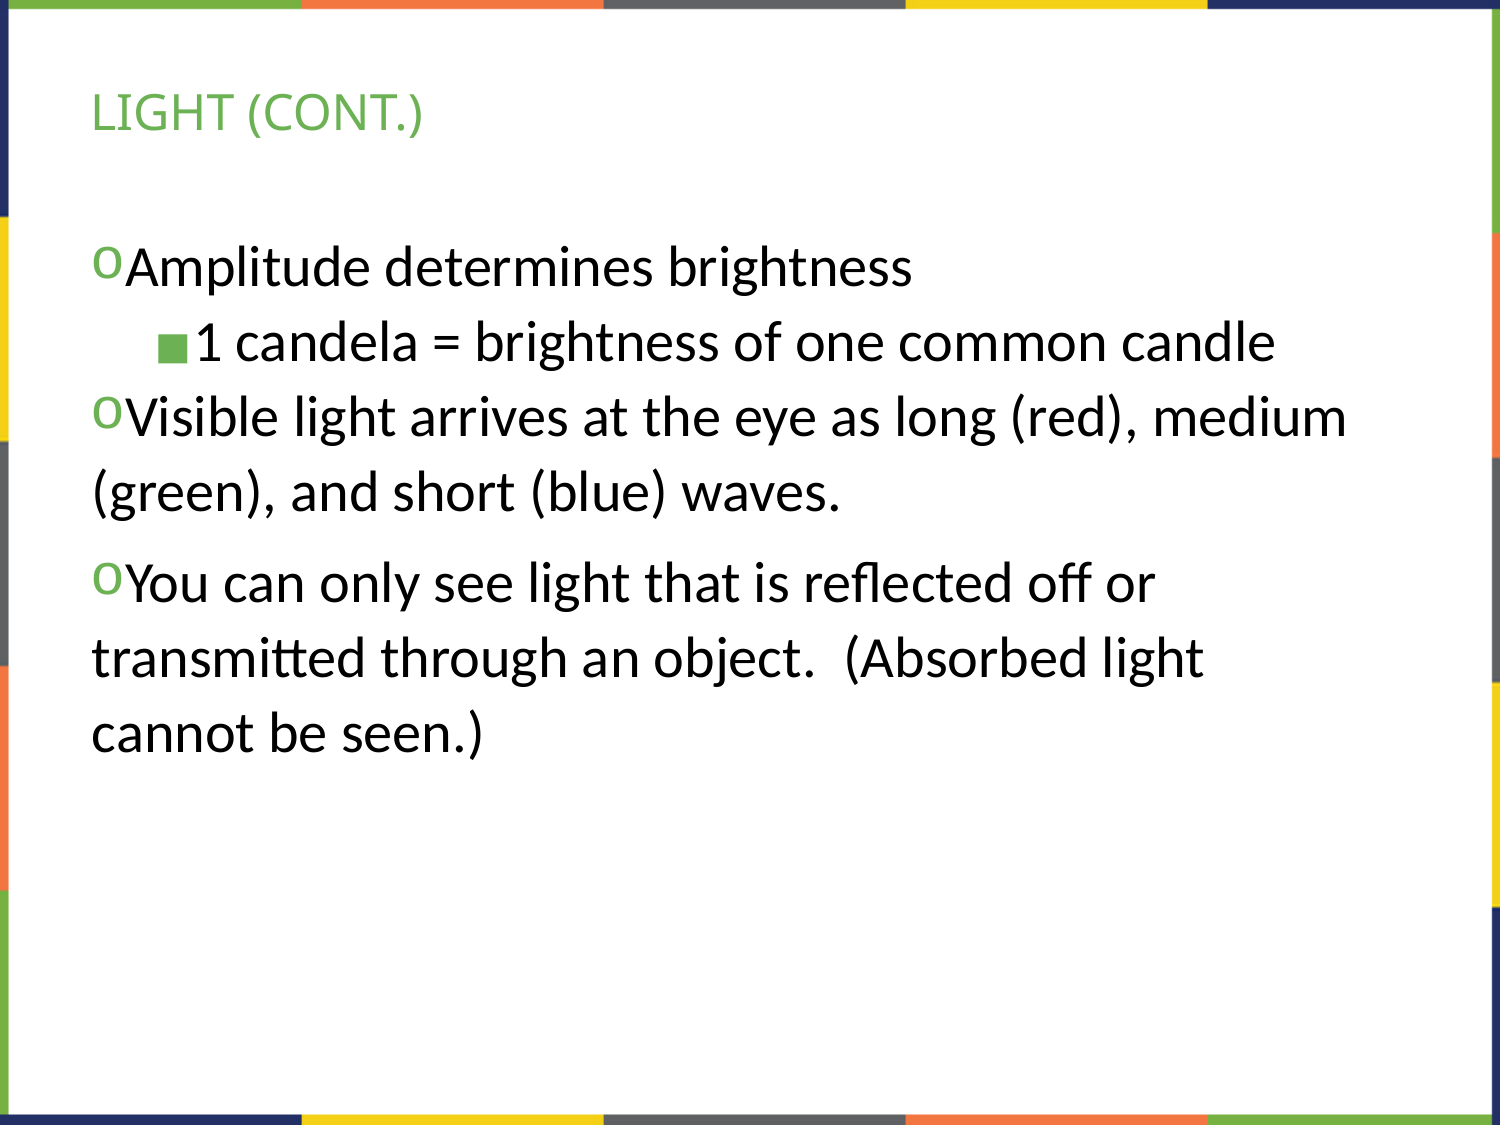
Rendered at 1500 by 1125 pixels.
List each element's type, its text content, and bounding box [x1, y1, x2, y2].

picture [0, 0, 1500, 1125]
list Amplitude determines brightness 1 candela = brightness of one common candle Visible light arrives at the eye as long (red), medium (green), and short (blue) waves. You can only see light that is reflected off or transmitted through an object. (Absorbed light cannot be seen.) [75, 215, 1398, 986]
title LIGHT (CONT.) [75, 39, 1398, 148]
